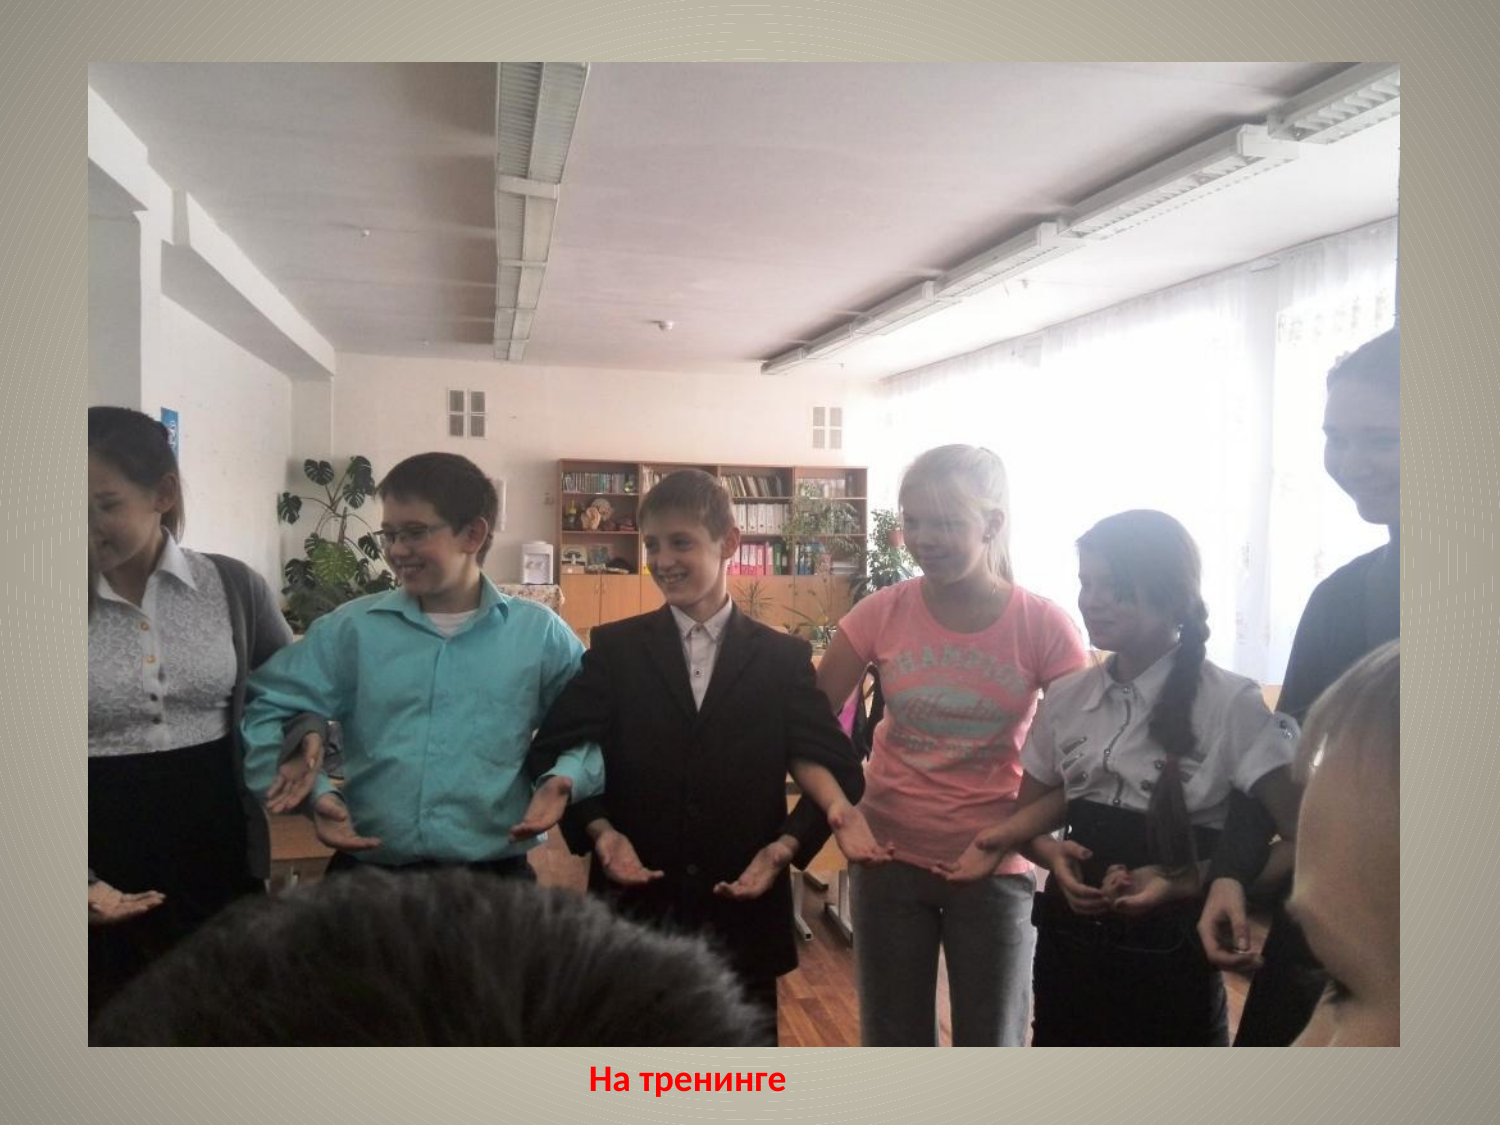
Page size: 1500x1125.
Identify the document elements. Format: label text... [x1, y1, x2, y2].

text_box На тренинге [573, 1055, 802, 1107]
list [88, 62, 1400, 1047]
